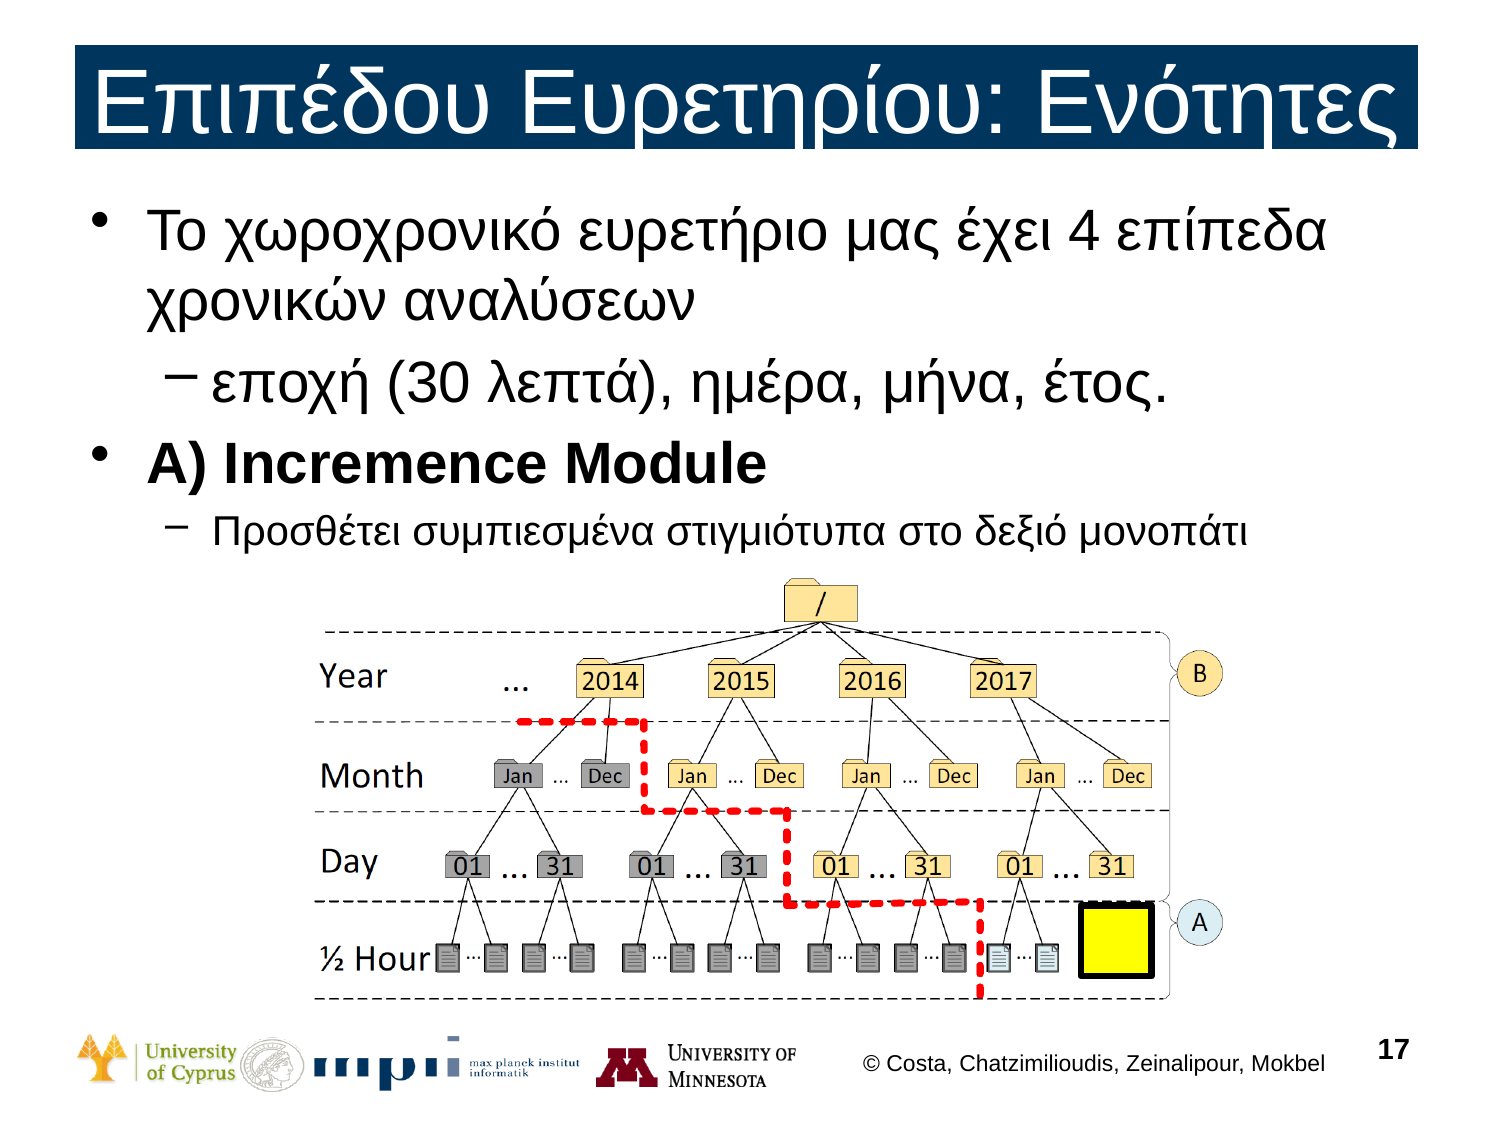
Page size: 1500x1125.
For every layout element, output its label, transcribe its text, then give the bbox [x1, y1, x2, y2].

list Το χωροχρονικό ευρετήριο μας έχει 4 επίπεδα χρονικών αναλύσεων εποχή (30 λεπτά), ημέρα, μήνα, έτος. A) Incremence Module Προσθέτει συμπιεσμένα στιγμιότυπα στο δεξιό μονοπάτι [75, 184, 1418, 1006]
picture [75, 1032, 238, 1084]
picture [240, 1036, 580, 1095]
picture [596, 1044, 796, 1087]
picture [312, 573, 1228, 1007]
title Επιπέδου Ευρετηρίου: Ενότητες [75, 45, 1418, 149]
